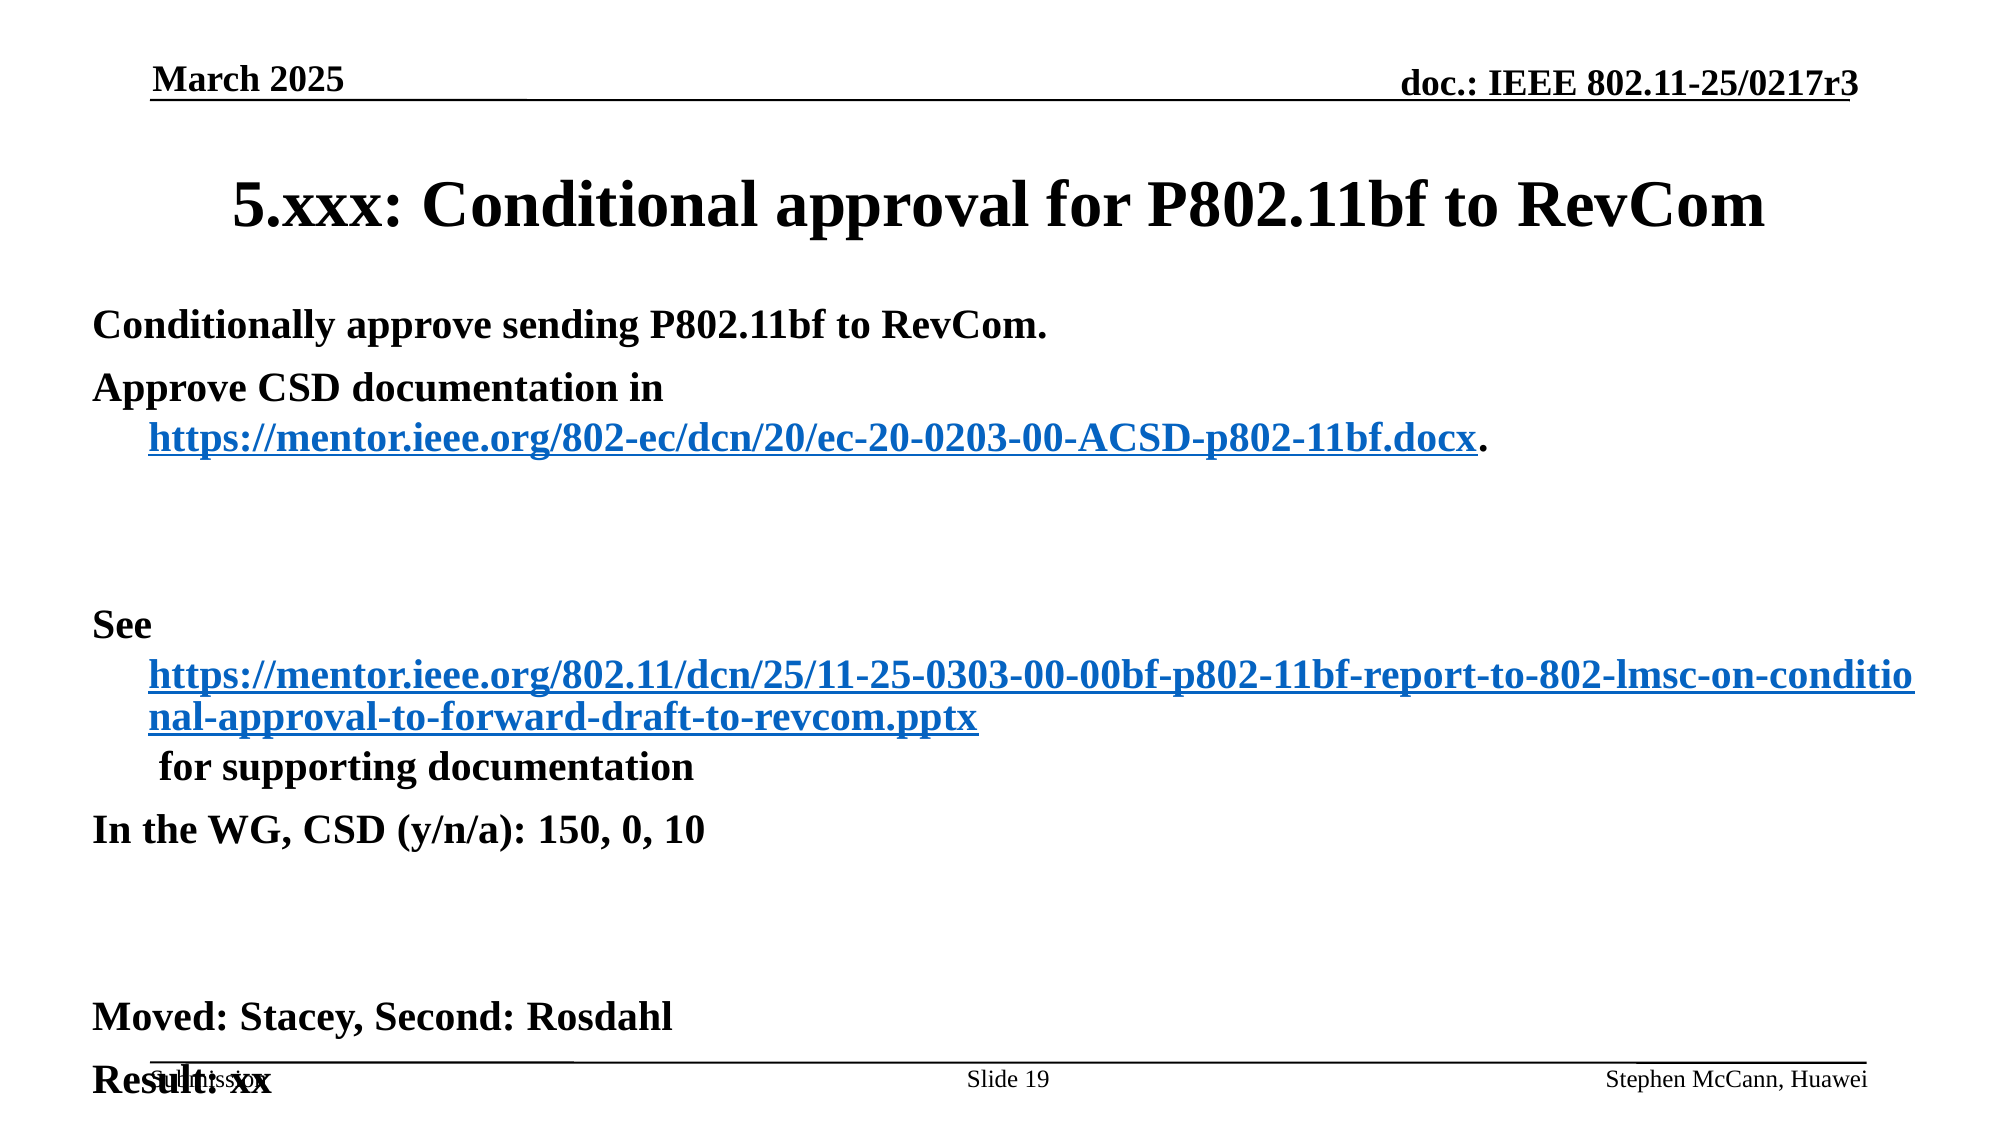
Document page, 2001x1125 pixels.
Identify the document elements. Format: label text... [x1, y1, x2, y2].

list Conditionally approve sending P802.11bf to RevCom. Approve CSD documentation in https://mentor.ieee.org/802-ec/dcn/20/ec-20-0203-00-ACSD-p802-11bf.docx. See https://mentor.ieee.org/802.11/dcn/25/11-25-0303-00-00bf-p802-11bf-report-to-802-lmsc-on-conditional-approval-to-forward-draft-to-revcom.pptx for supporting documentation In the WG, CSD (y/n/a): 150, 0, 10 Moved: Stacey, Second: Rosdahl Result: xx [76, 289, 1940, 1063]
title 5.xxx: Conditional approval for P802.11bf to RevCom [149, 112, 1850, 288]
slide_number Slide 19 [950, 1061, 1067, 1123]
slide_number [152, 54, 563, 100]
footer Stephen McCann, Huawei [1171, 1061, 1869, 1093]
